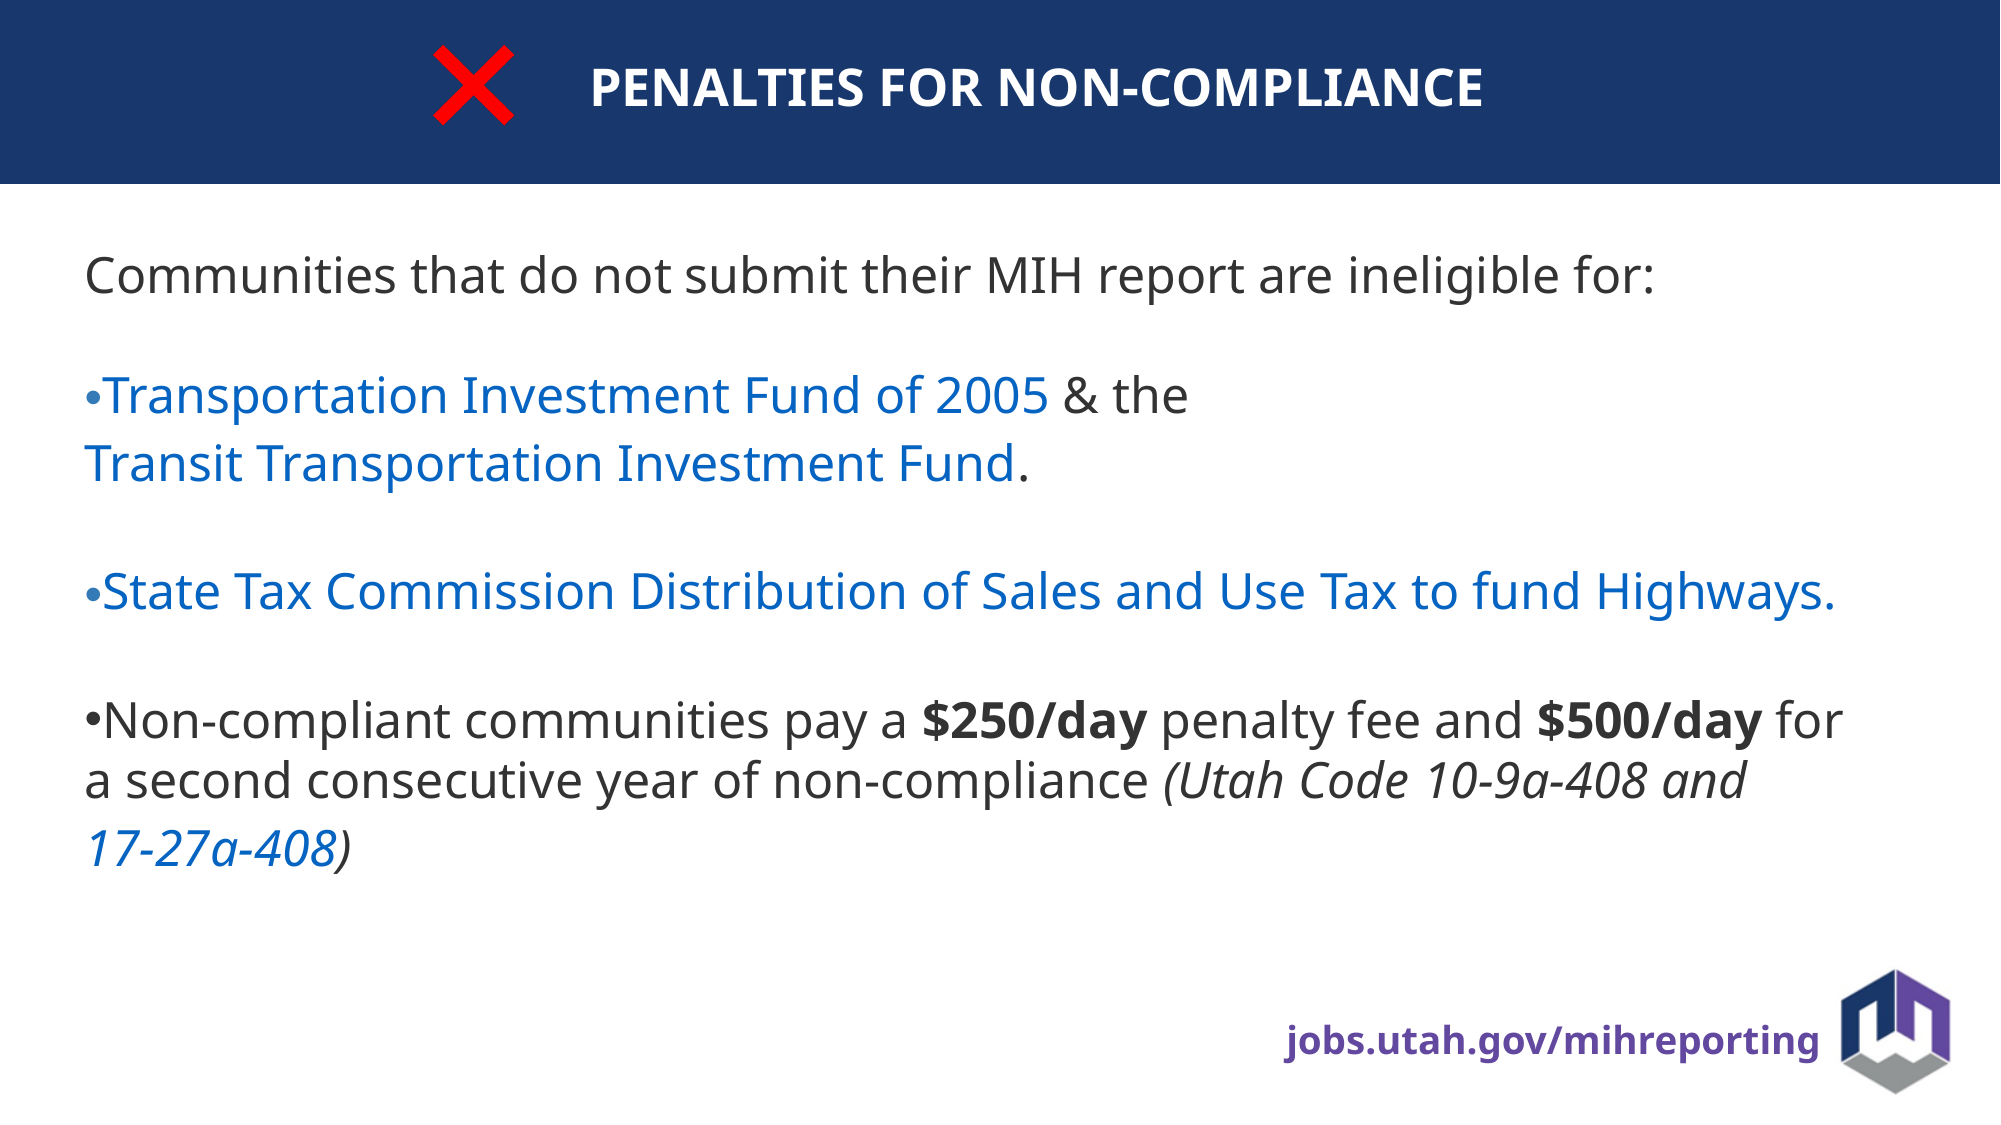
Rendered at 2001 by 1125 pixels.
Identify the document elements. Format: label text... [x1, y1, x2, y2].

text_box PENALTIES FOR NON-COMPLIANCE [528, 53, 1624, 136]
text_box [0, 0, 2000, 184]
text_box Communities that do not submit their MIH report are ineligible for: Transportation Investment Fund of 2005 & the Transit Transportation Investment Fund. State Tax Commission Distribution of Sales and Use Tax to fund Highways. Non-compliant communities pay a $250/day penalty fee and $500/day for a second consecutive year of non-compliance (Utah Code 10-9a-408 and 17-27a-408) [69, 236, 1867, 893]
subtitle jobs.utah.gov/mihreporting [1270, 1013, 1836, 1097]
picture [419, 31, 528, 139]
picture [1836, 963, 1953, 1106]
